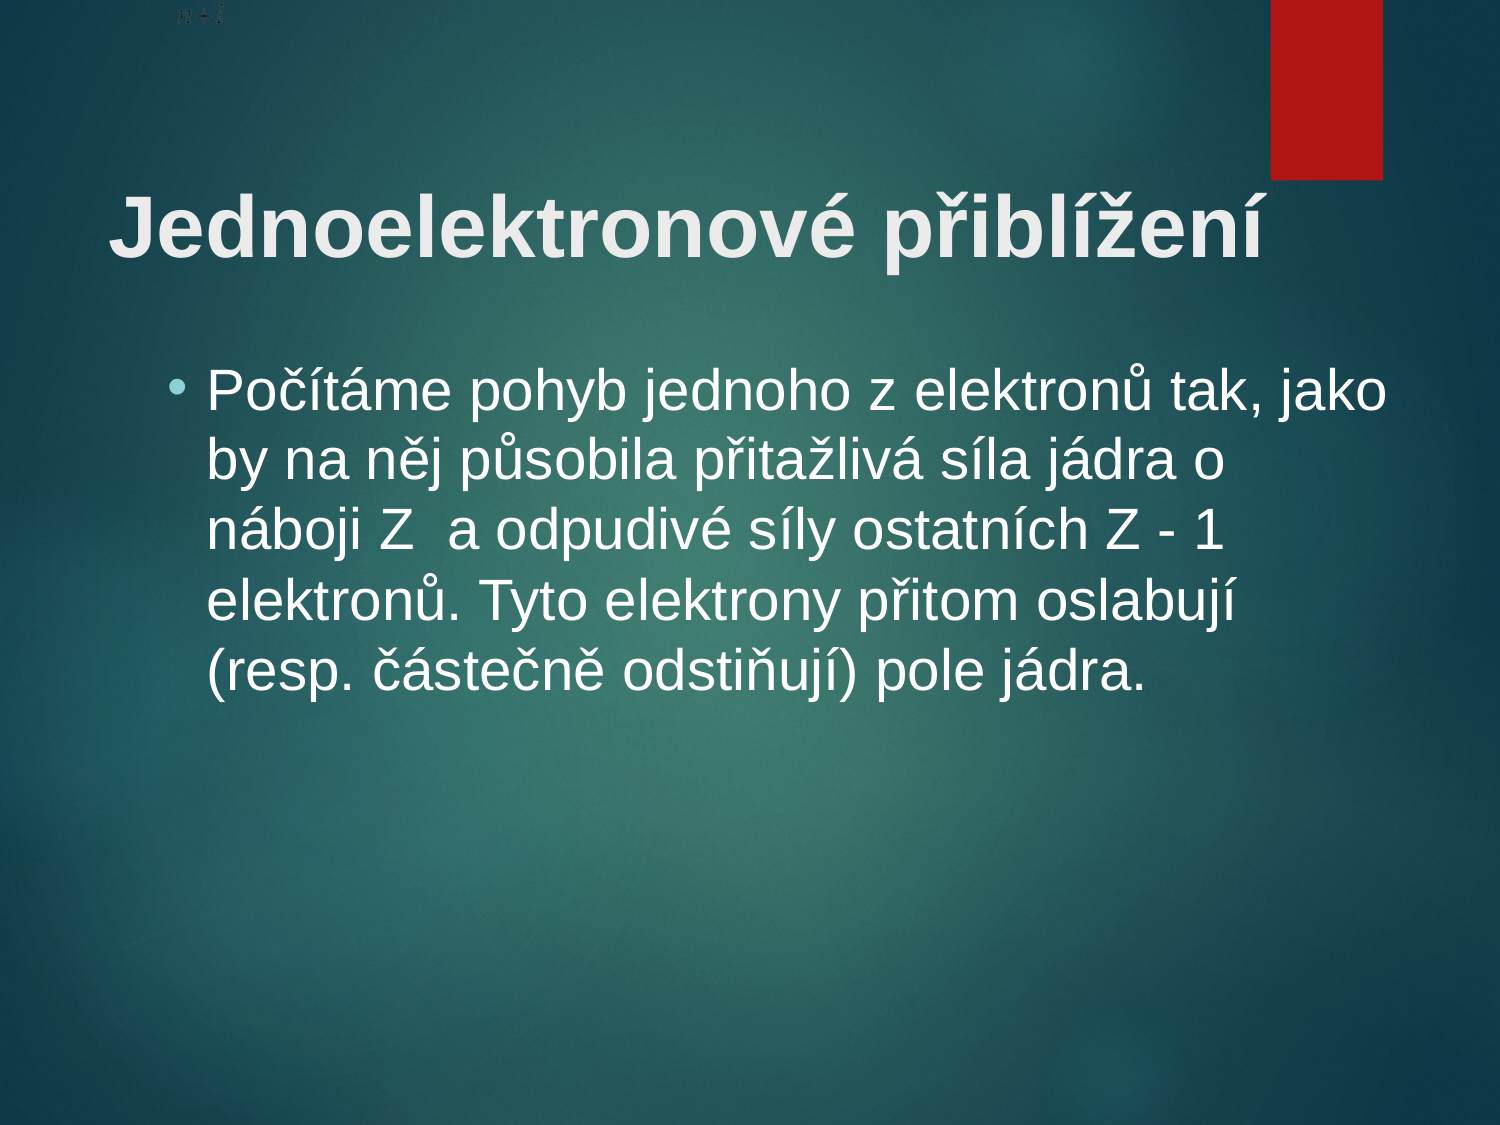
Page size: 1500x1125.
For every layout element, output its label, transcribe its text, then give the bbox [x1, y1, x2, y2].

title Jednoelektronové přiblížení [93, 155, 1361, 337]
list Počítáme pohyb jednoho z elektronů tak, jako by na něj působila přitažlivá síla jádra o náboji Z a odpudivé síly ostatních Z - 1 elektronů. Tyto elektrony přitom oslabují (resp. částečně odstiňují) pole jádra. [135, 336, 1405, 1025]
picture [0, 0, 1500, 1125]
